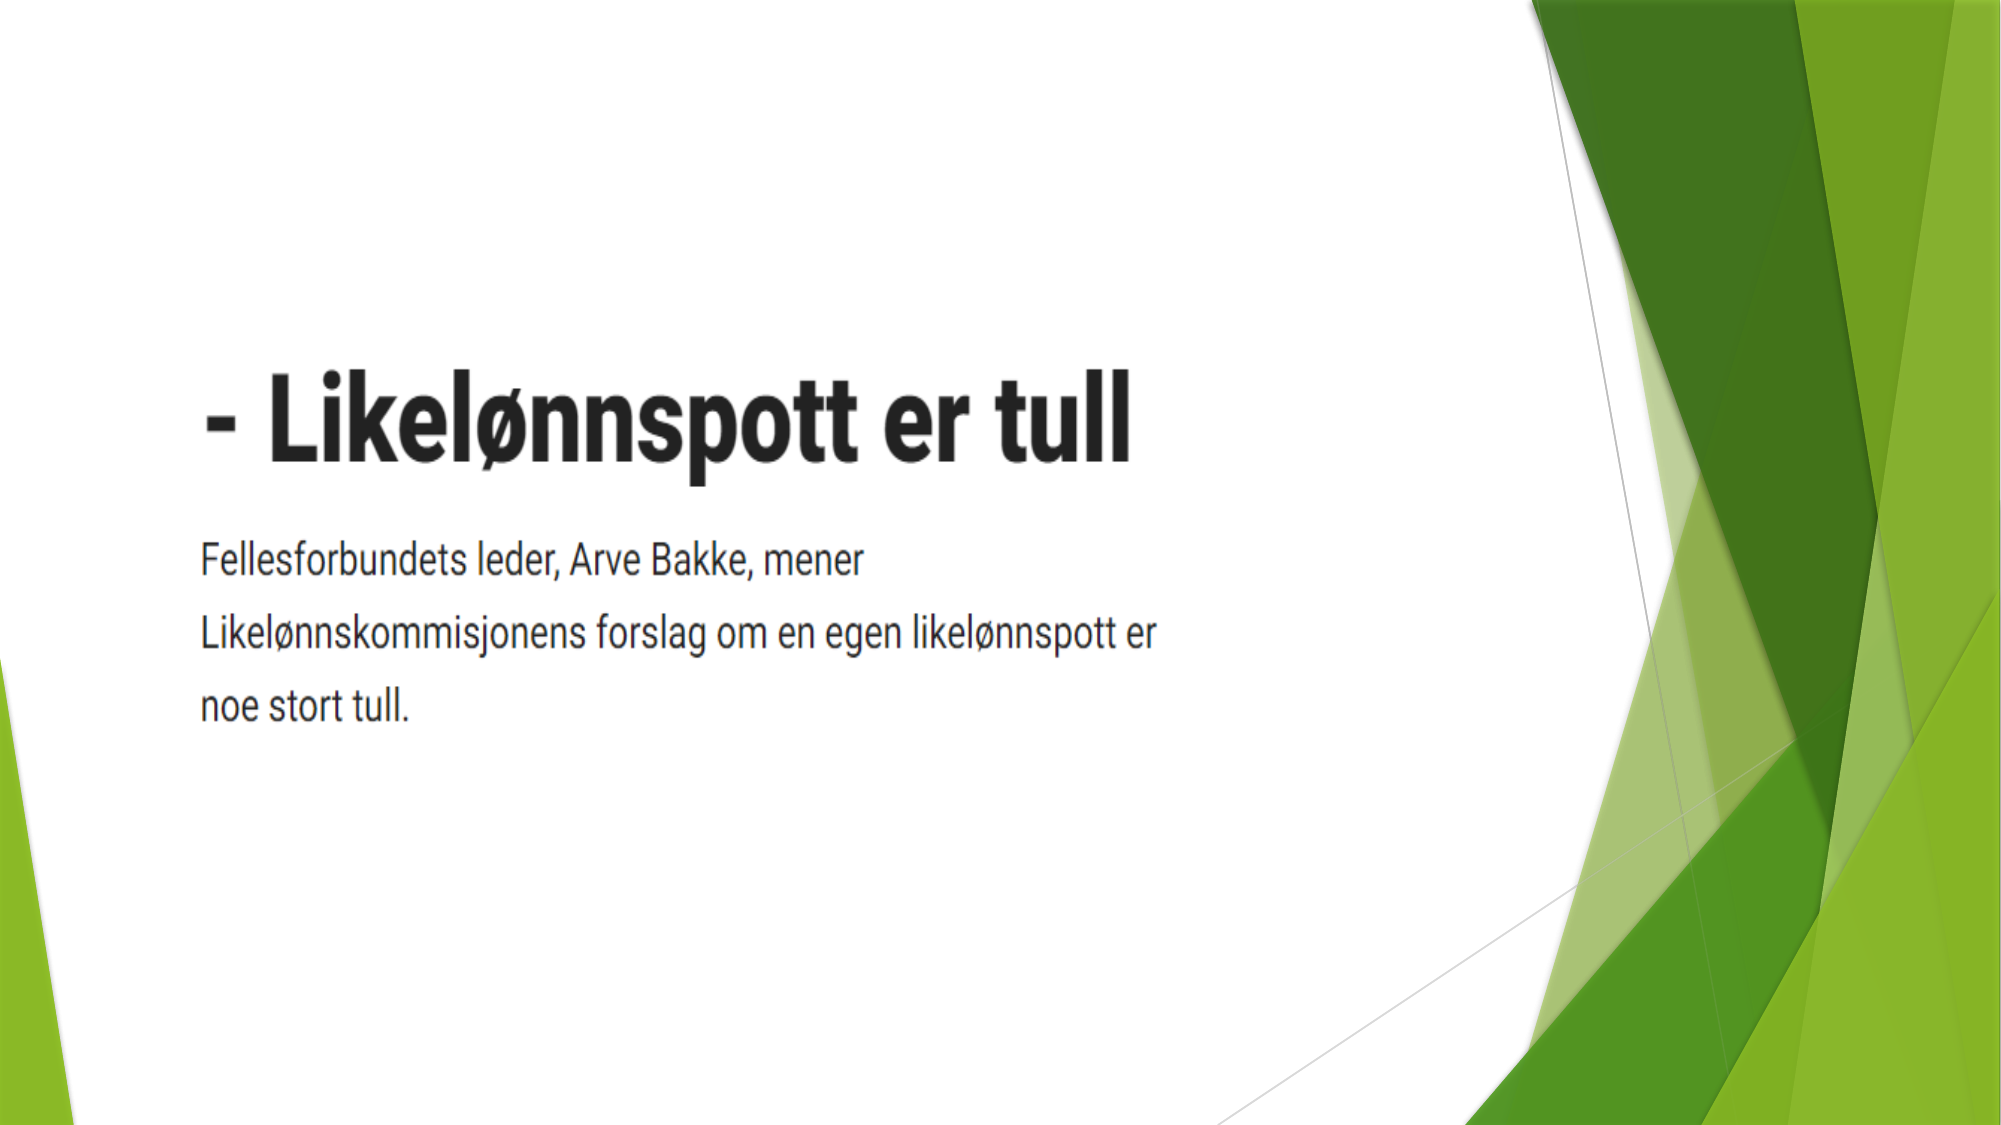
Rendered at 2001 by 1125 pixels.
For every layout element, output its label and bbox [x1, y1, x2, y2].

list [98, 288, 1327, 786]
text_box [0, 0, 2000, 1125]
